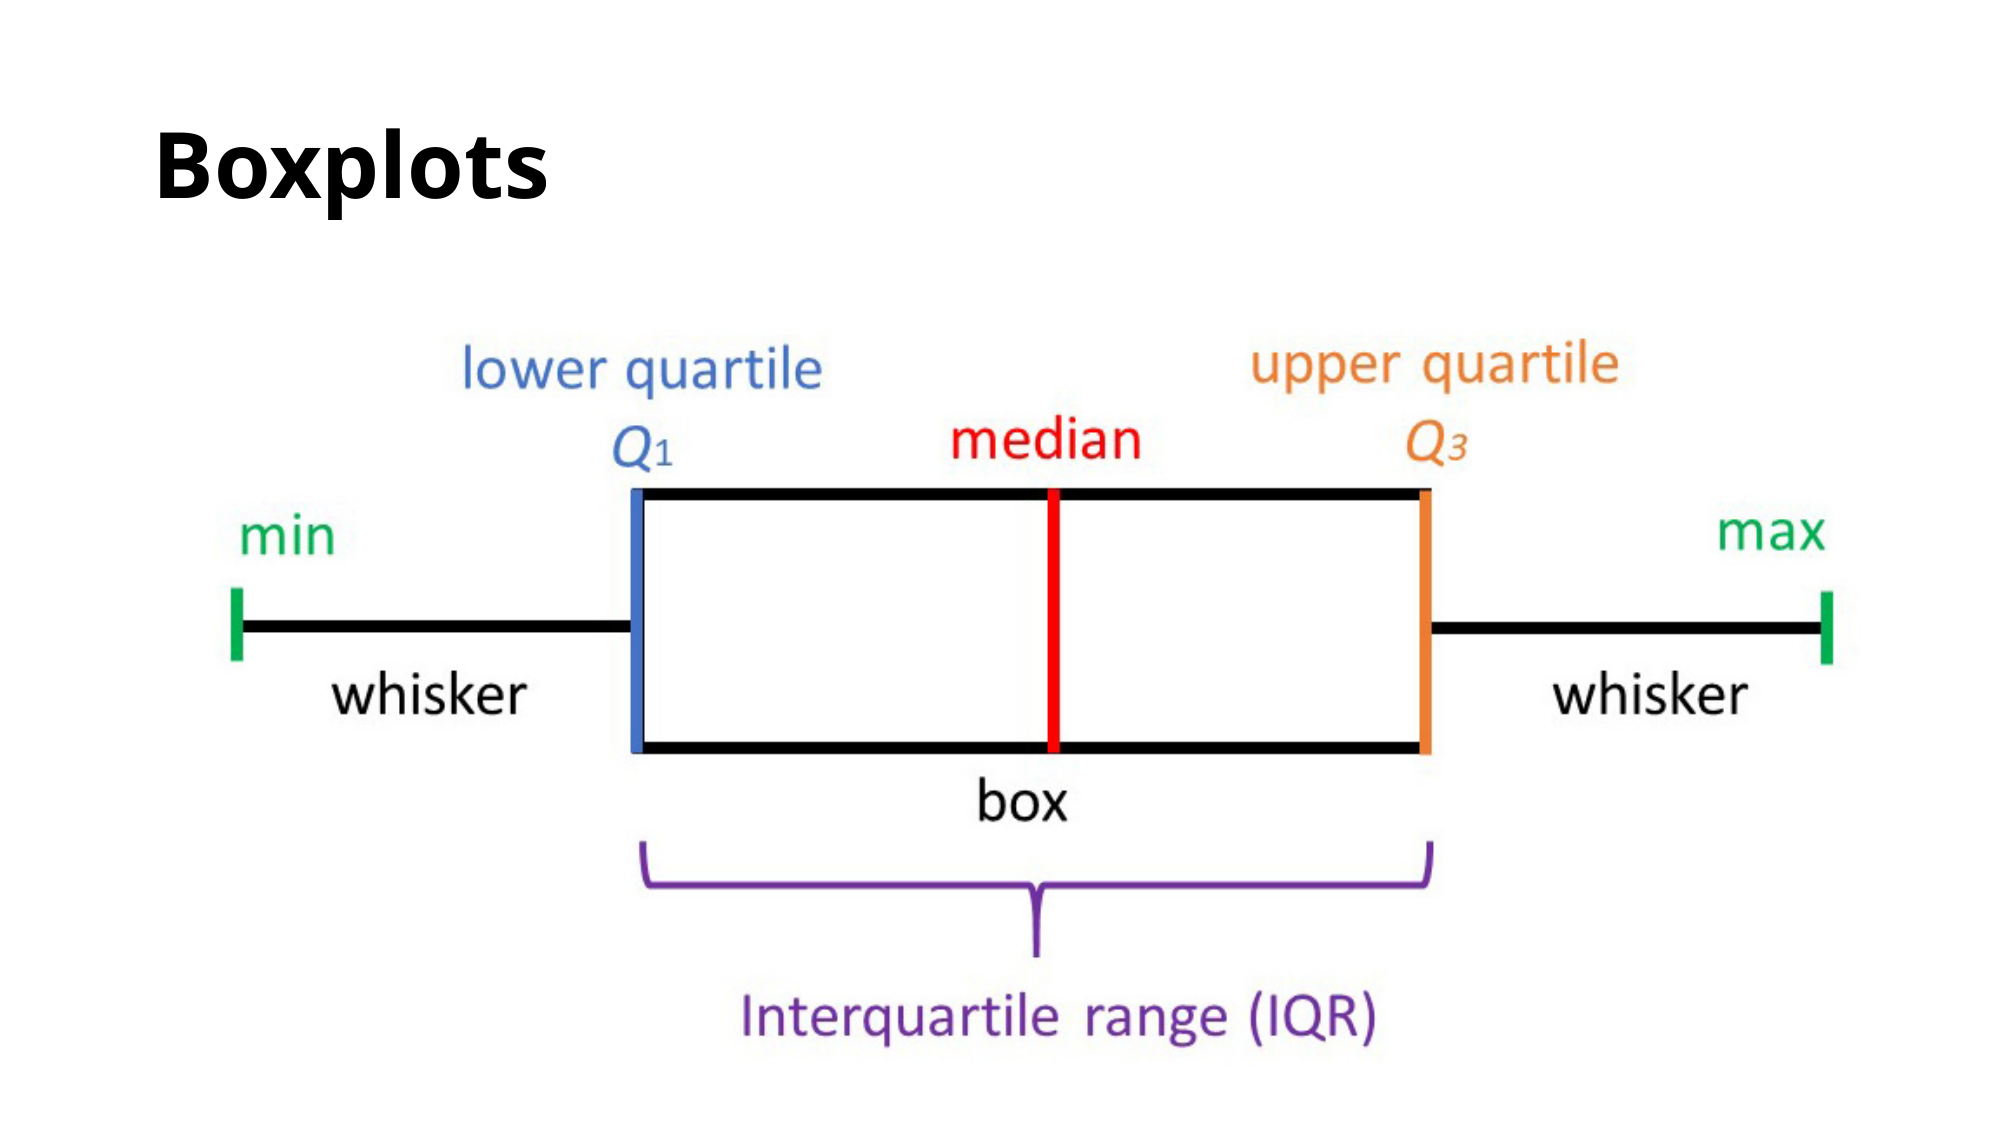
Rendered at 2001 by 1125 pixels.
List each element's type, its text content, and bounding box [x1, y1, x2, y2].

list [193, 259, 1863, 1116]
title Boxplots [137, 59, 1863, 278]
